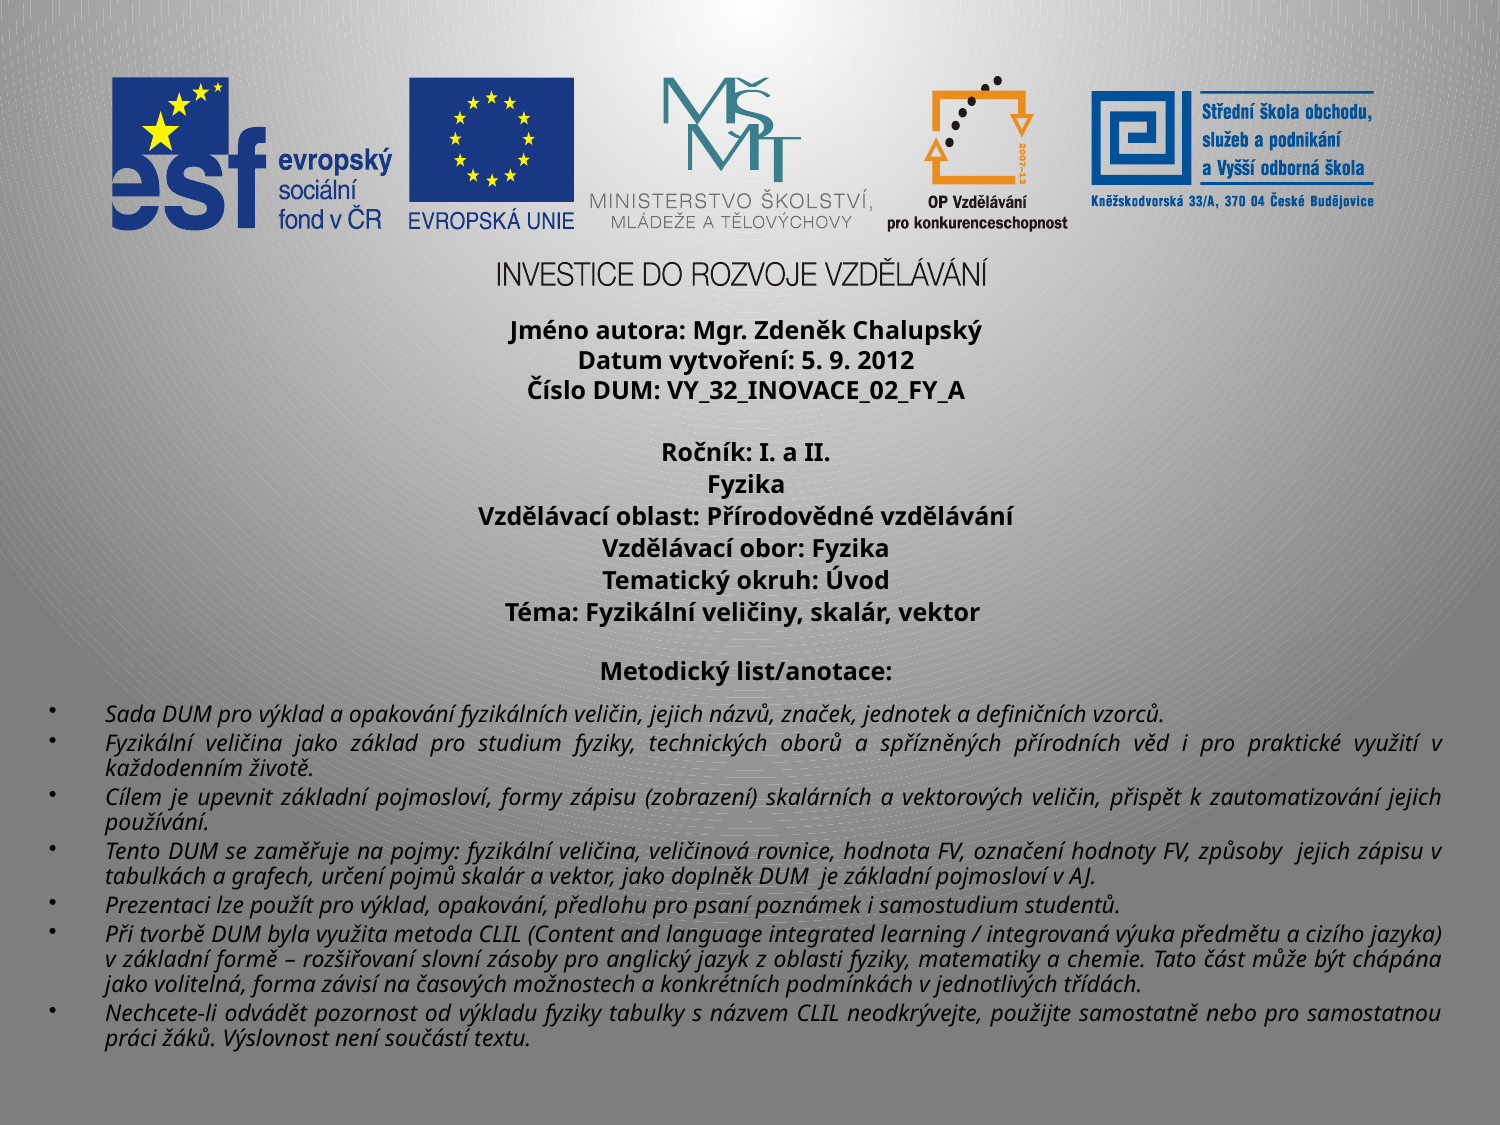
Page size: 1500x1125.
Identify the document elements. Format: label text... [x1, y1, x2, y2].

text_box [105, 66, 1381, 308]
list Jméno autora: Mgr. Zdeněk Chalupský Datum vytvoření: 5. 9. 2012 Číslo DUM: VY_32_INOVACE_02_FY_A Ročník: I. a II. Fyzika Vzdělávací oblast: Přírodovědné vzdělávání Vzdělávací obor: Fyzika Tematický okruh: Úvod Téma: Fyzikální veličiny, skalár, vektor Metodický list/anotace: Sada DUM pro výklad a opakování fyzikálních veličin, jejich názvů, značek, jednotek a definičních vzorců. Fyzikální veličina jako základ pro studium fyziky, technických oborů a spřízněných přírodních věd i pro praktické využití v každodenním životě. Cílem je upevnit základní pojmosloví, formy zápisu (zobrazení) skalárních a vektorových veličin, přispět k zautomatizování jejich používání. Tento DUM se zaměřuje na pojmy: fyzikální veličina, veličinová rovnice, hodnota FV, označení hodnoty FV, způsoby jejich zápisu v tabulkách a grafech, určení pojmů skalár a vektor, jako doplněk DUM je základní pojmosloví v AJ. Prezentaci lze použít pro výklad, opakování, předlohu pro psaní poznámek i samostudium studentů. Při tvorbě DUM byla využita metoda CLIL (Content and language integrated learning / integrovaná výuka předmětu a cizího jazyka) v základní formě – rozšiřovaní slovní zásoby pro anglický jazyk z oblasti fyziky, matematiky a chemie. Tato část může být chápána jako volitelná, forma závisí na časových možnostech a konkrétních podmínkách v jednotlivých třídách. Nechcete-li odvádět pozornost od výkladu fyziky tabulky s názvem CLIL neodkrývejte, použijte samostatně nebo pro samostatnou práci žáků. Výslovnost není součástí textu. [33, 307, 1459, 1094]
